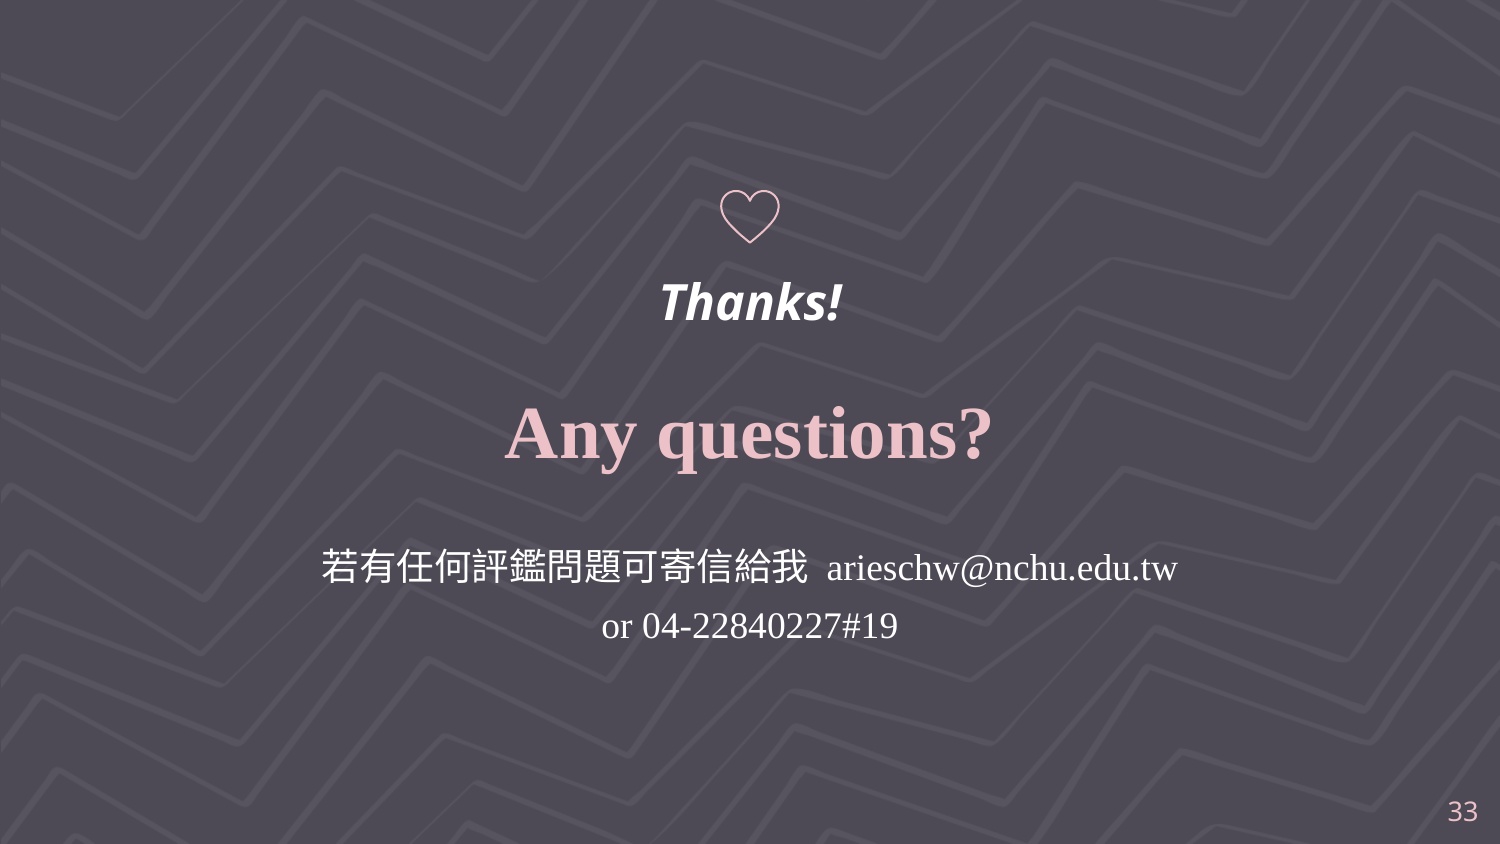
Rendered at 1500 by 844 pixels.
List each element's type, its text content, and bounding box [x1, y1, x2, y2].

slide_number 33 [1403, 779, 1494, 844]
title Thanks! [112, 187, 1388, 346]
subtitle Any questions? 若有任何評鑑問題可寄信給我 arieschw@nchu.edu.tw or 04-22840227#19 [112, 368, 1388, 744]
